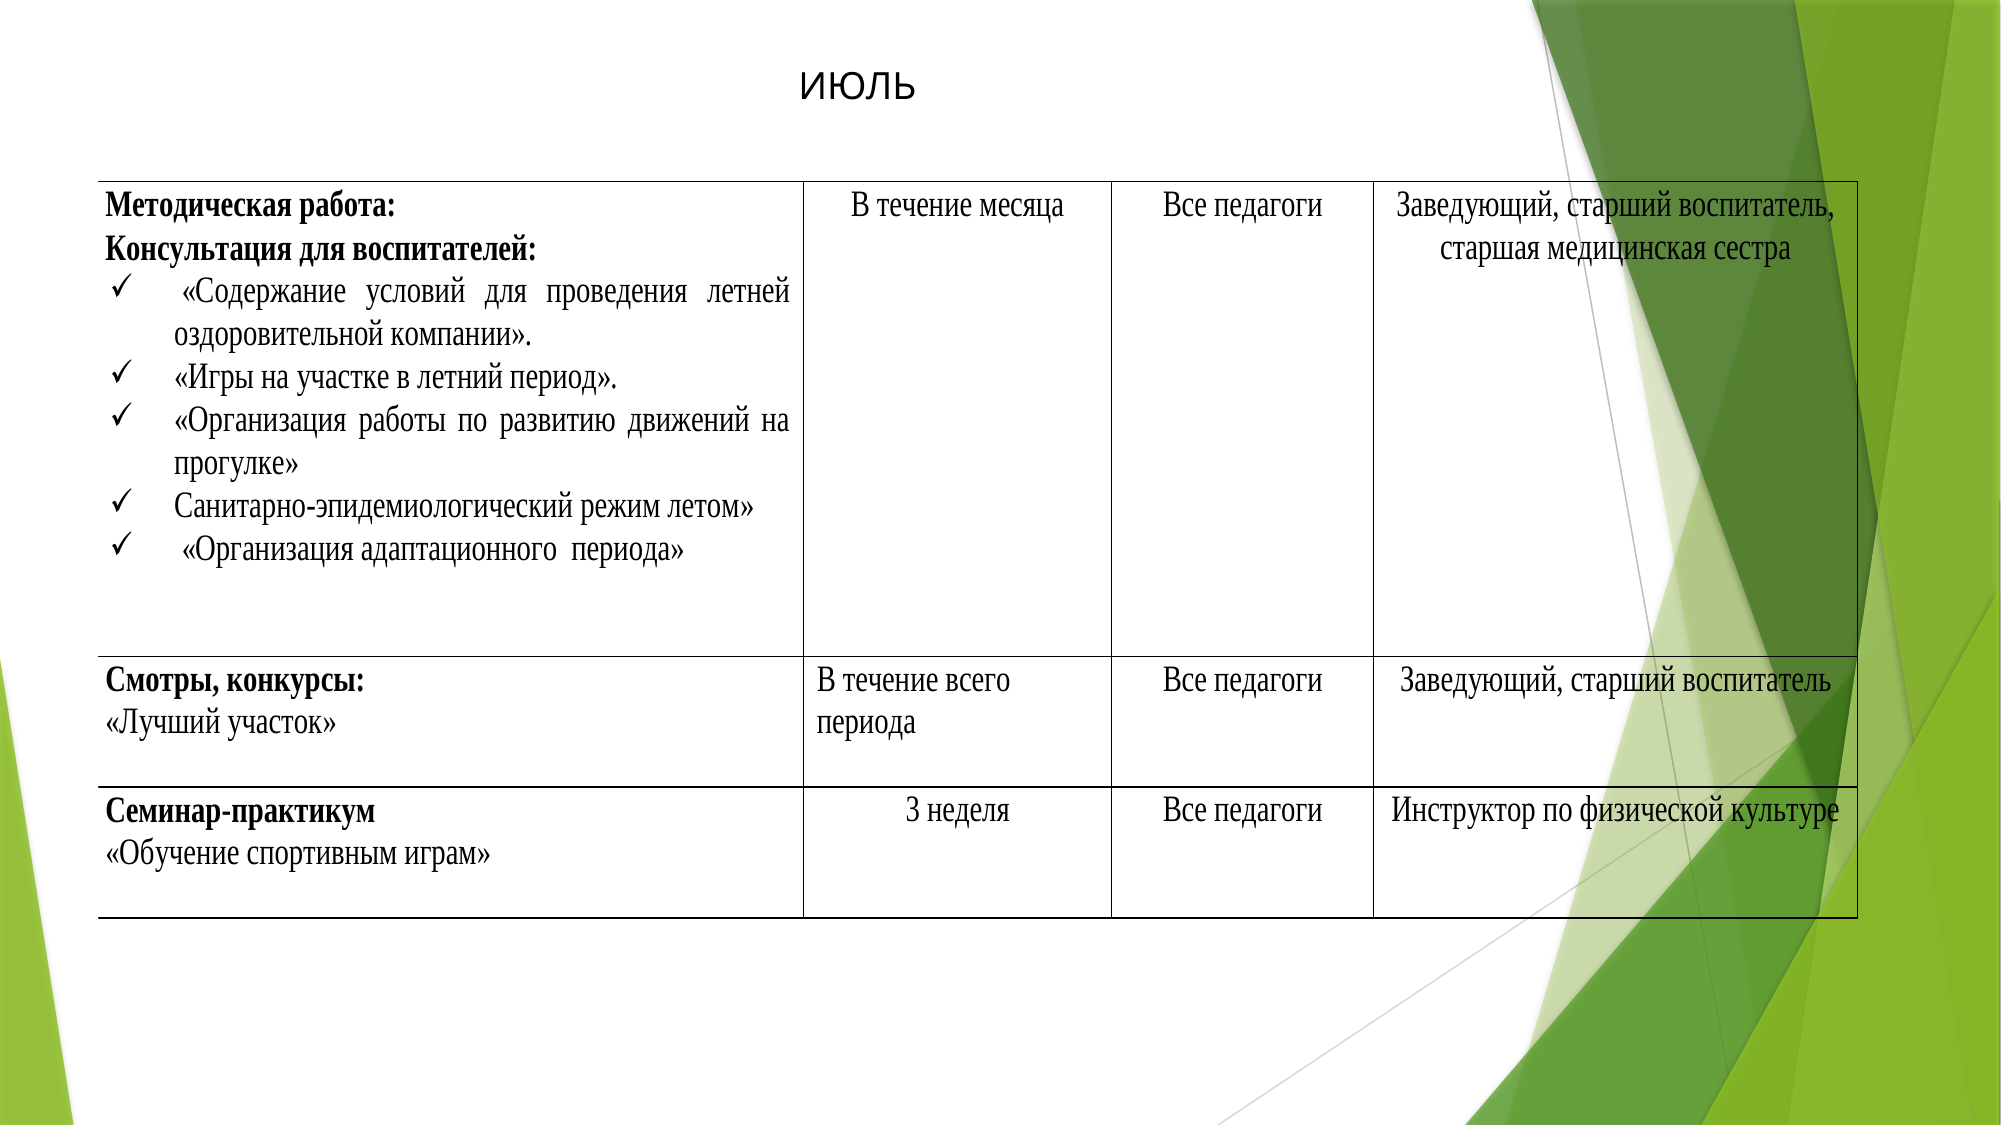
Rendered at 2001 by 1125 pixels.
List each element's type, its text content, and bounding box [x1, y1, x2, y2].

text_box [97, 180, 1866, 997]
text_box ИЮЛЬ [522, 54, 1193, 114]
